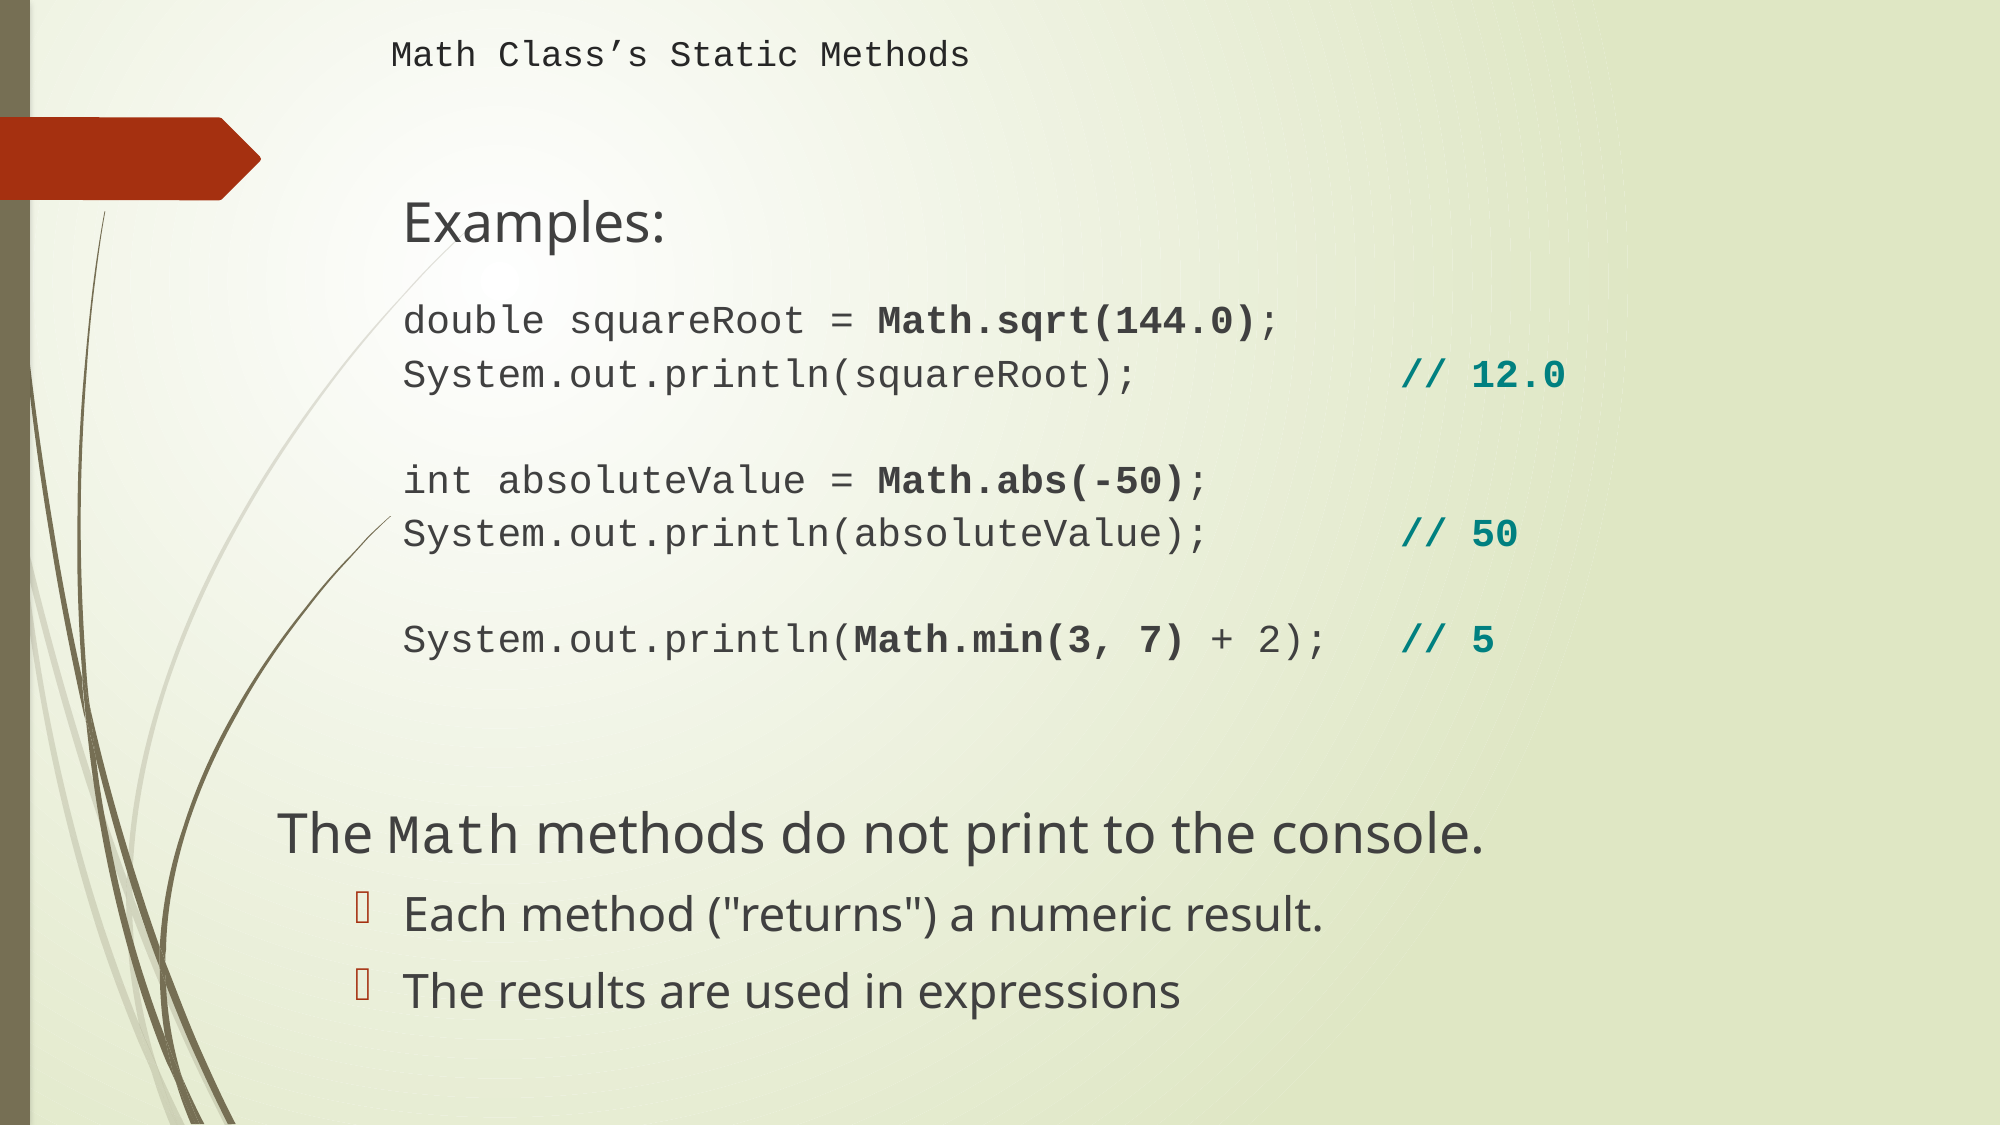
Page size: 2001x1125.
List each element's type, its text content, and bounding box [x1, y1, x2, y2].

title Math Class’s Static Methods [375, 22, 1838, 126]
list Examples: double squareRoot = Math.sqrt(144.0); System.out.println(squareRoot); // 12.0 int absoluteValue = Math.abs(-50); System.out.println(absoluteValue); // 50 System.out.println(Math.min(3, 7) + 2); // 5 The Math methods do not print to the console. Each method ("returns") a numeric result. The results are used in expressions [262, 187, 1750, 1025]
